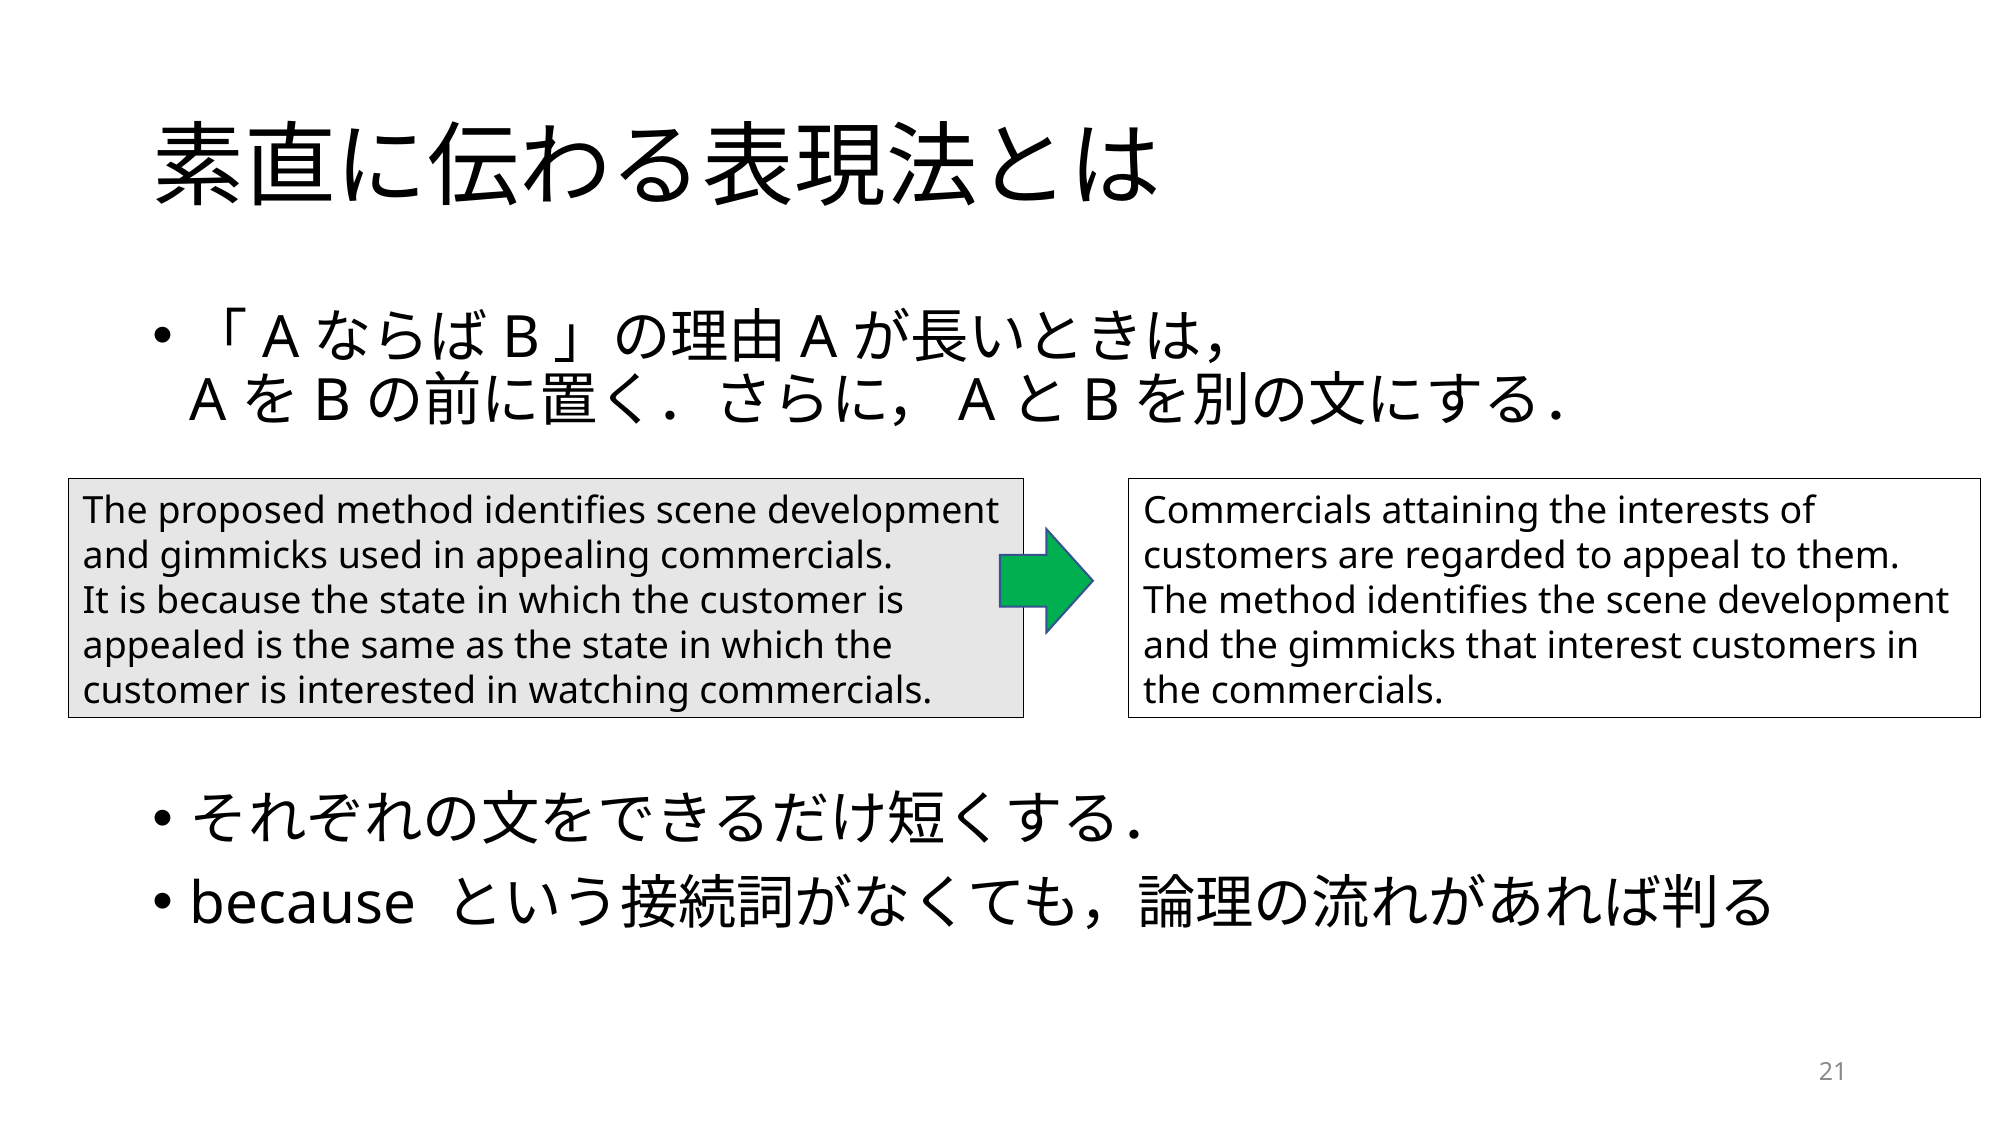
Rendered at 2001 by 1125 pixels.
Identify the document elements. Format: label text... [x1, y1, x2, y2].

text_box [998, 526, 1095, 636]
slide_number 21 [1412, 1042, 1863, 1103]
text_box Commercials attaining the interests of customers are regarded to appeal to them. The method identifies the scene development and the gimmicks that interest customers in the commercials. [1128, 478, 1981, 718]
title 素直に伝わる表現法とは [137, 59, 1863, 278]
list 「AならばB」の理由Aが長いときは， AをBの前に置く．さらに，AとBを別の文にする． それぞれの文をできるだけ短くする． because という接続詞がなくても，論理の流れがあれば判る [137, 299, 1863, 1014]
text_box The proposed method identifies scene development and gimmicks used in appealing commercials. It is because the state in which the customer is appealed is the same as the state in which the customer is interested in watching commercials. [68, 478, 1024, 718]
